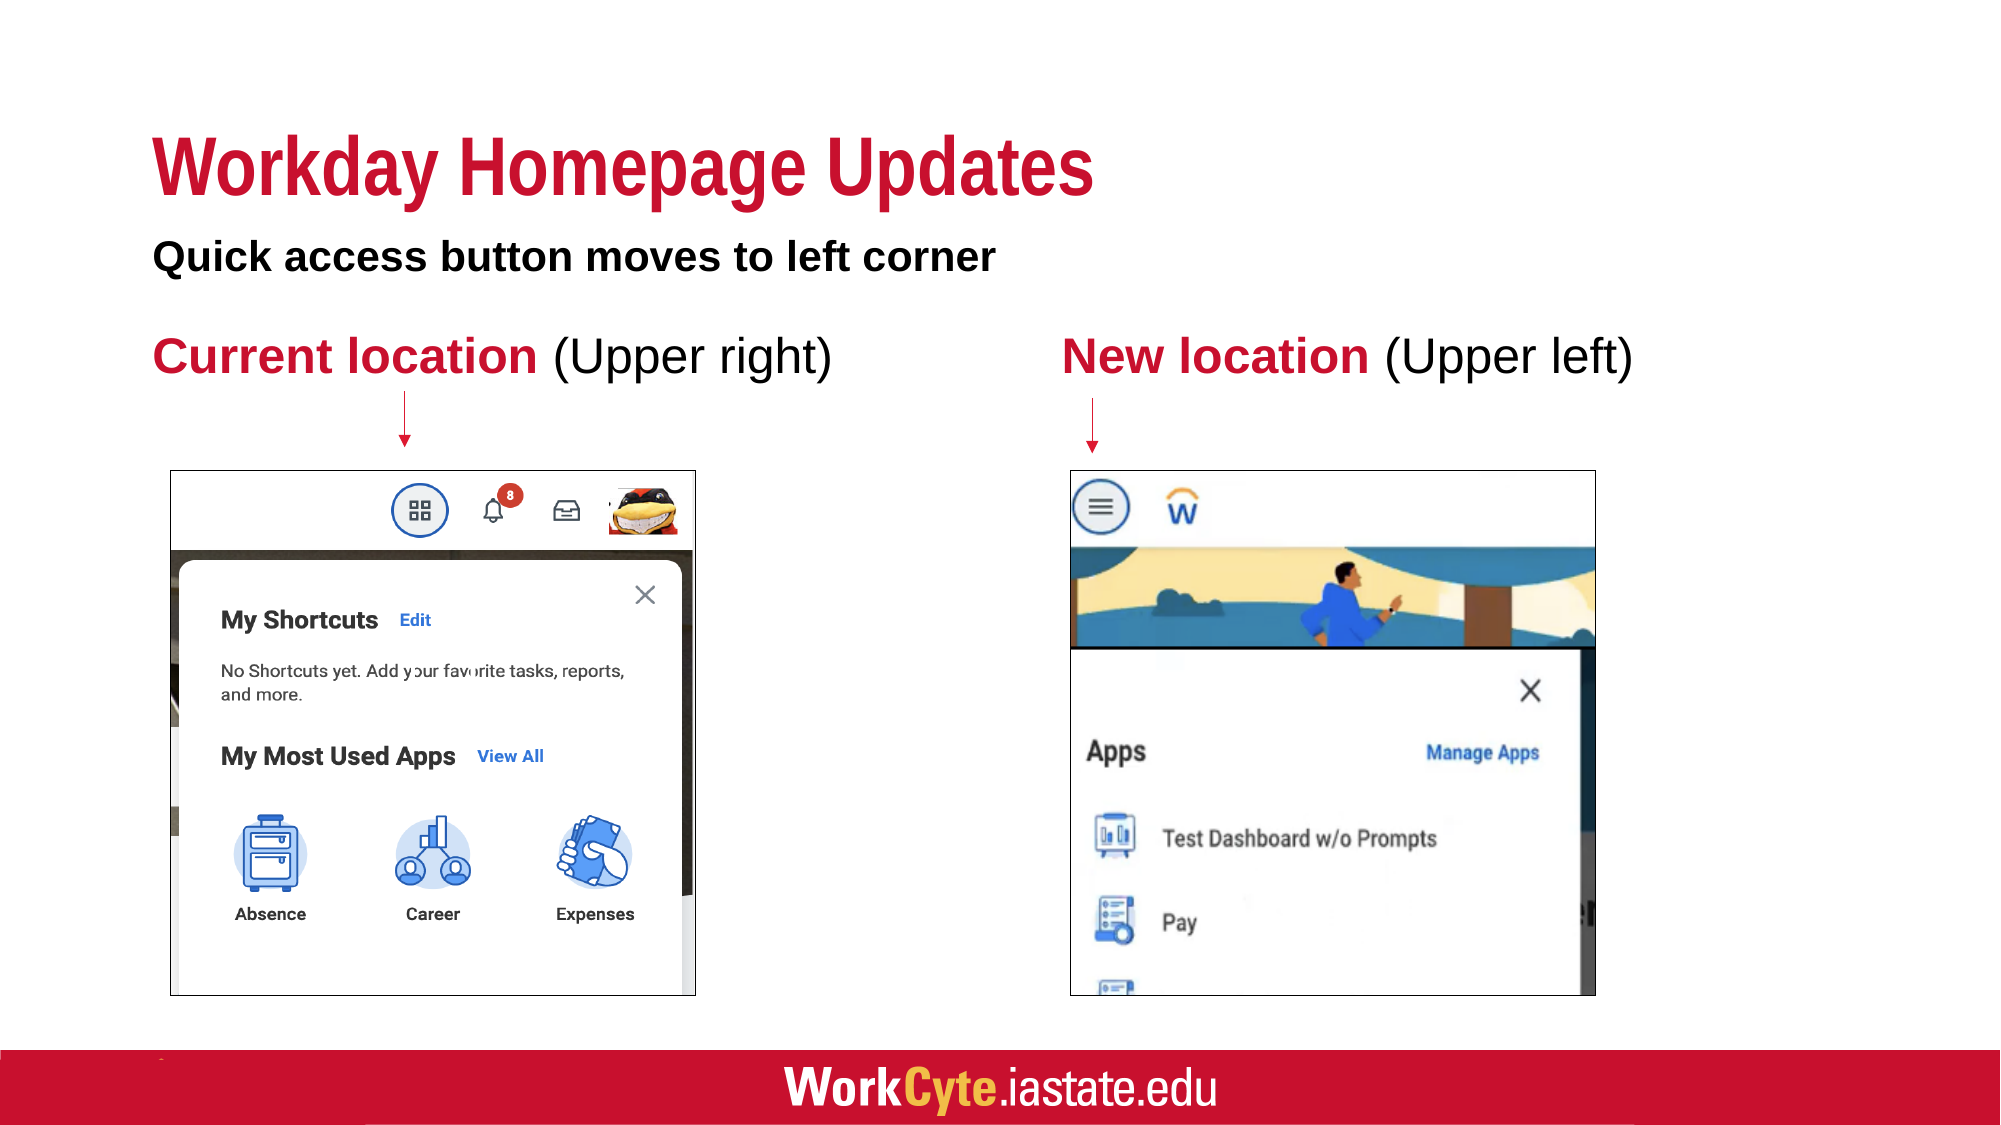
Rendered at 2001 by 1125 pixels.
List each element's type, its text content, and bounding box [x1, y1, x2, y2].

text_box Current location (Upper right) [137, 316, 878, 392]
picture [1070, 470, 1596, 996]
text_box New location (Upper left) [1046, 315, 1700, 391]
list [170, 470, 696, 996]
list Quick access button moves to left corner [137, 227, 1863, 307]
picture [0, 1050, 2000, 1125]
title Workday Homepage Updates [137, 59, 1863, 227]
